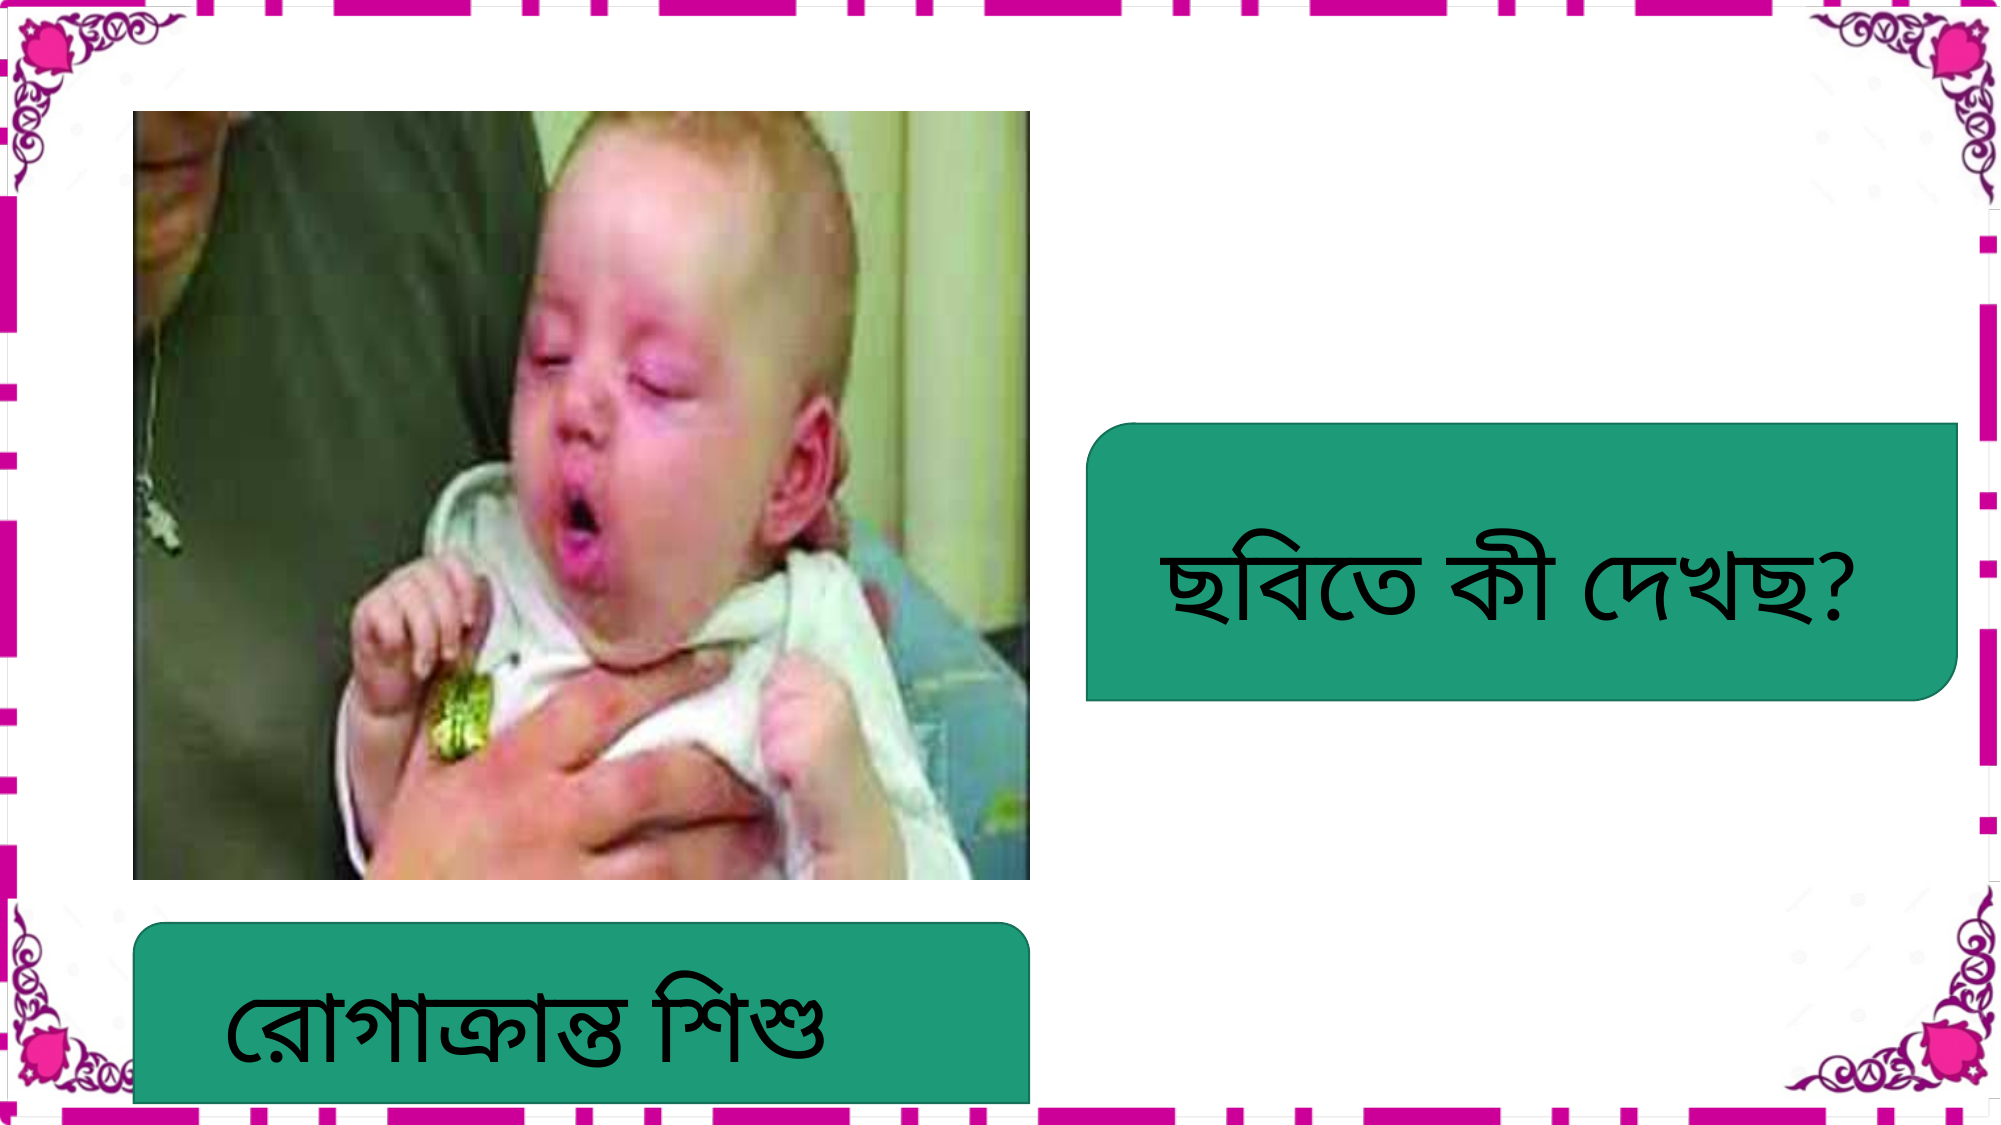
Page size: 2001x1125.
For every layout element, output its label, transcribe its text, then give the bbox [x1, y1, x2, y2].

text_box [1085, 422, 1958, 702]
picture [0, 0, 2001, 1125]
text_box রোগাক্রান্ত শিশু [133, 955, 947, 1090]
text_box [132, 921, 1031, 1105]
text_box ছবিতে কী দেখছ? [1086, 513, 1957, 649]
